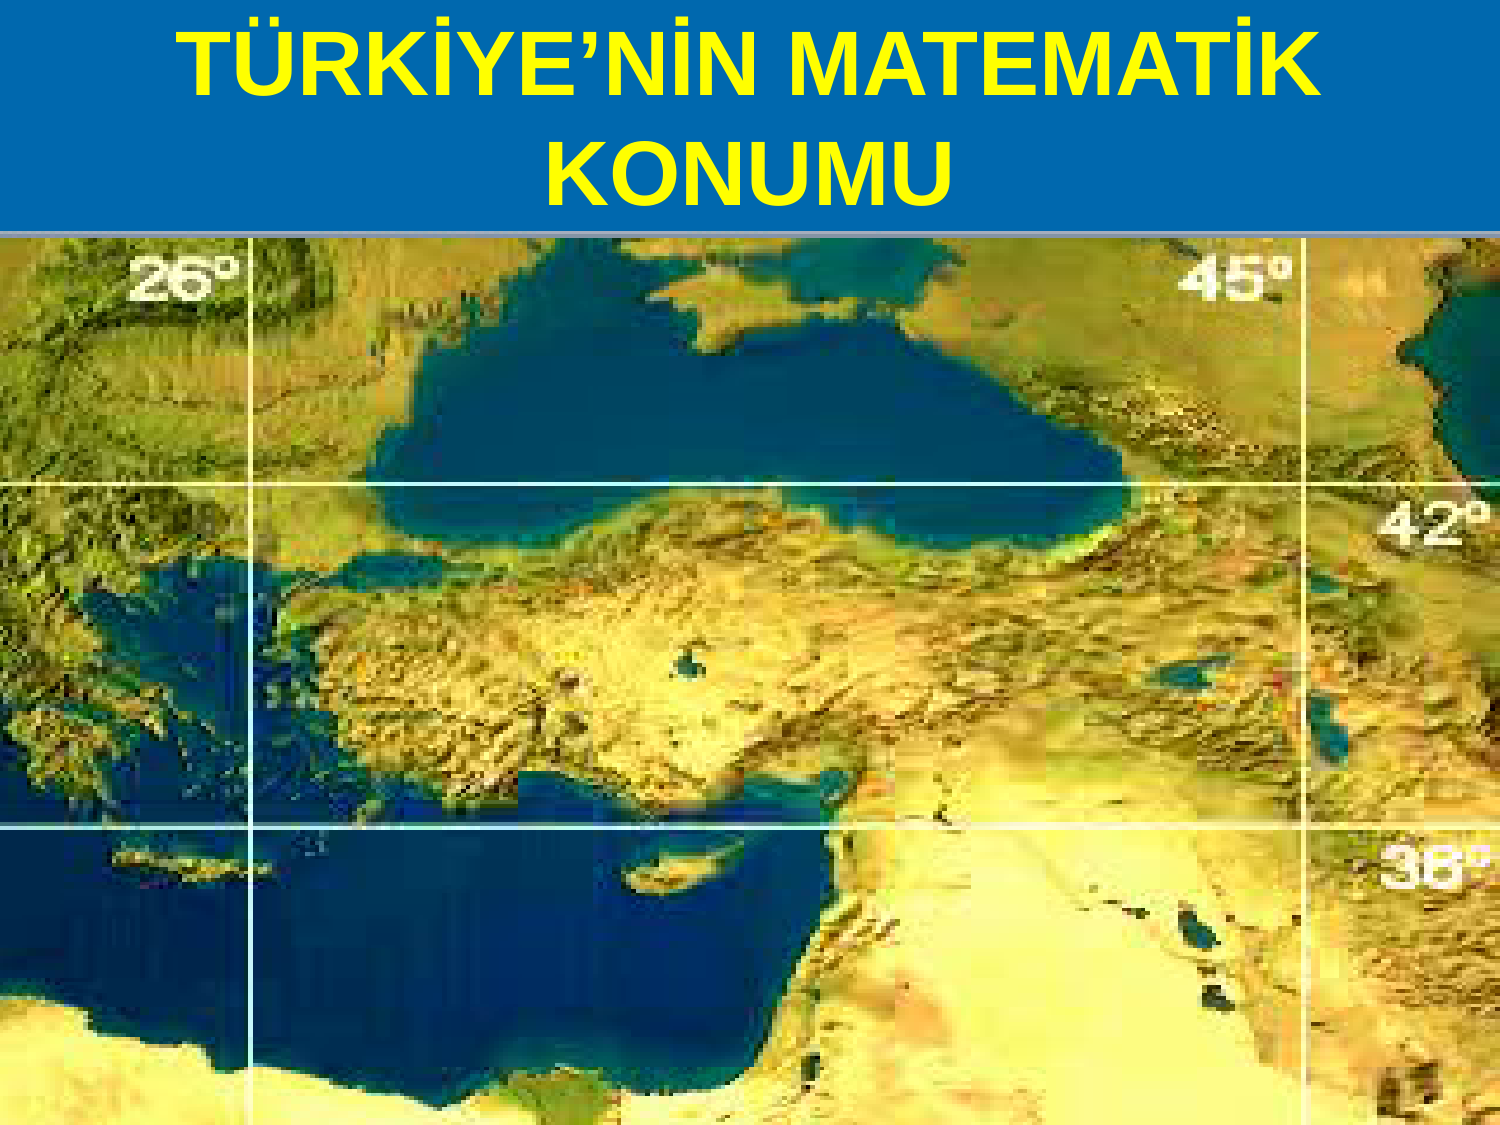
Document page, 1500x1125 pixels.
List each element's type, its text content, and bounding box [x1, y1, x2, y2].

title TÜRKİYE’NİN MATEMATİK KONUMU [74, 6, 1426, 221]
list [0, 231, 1500, 1125]
